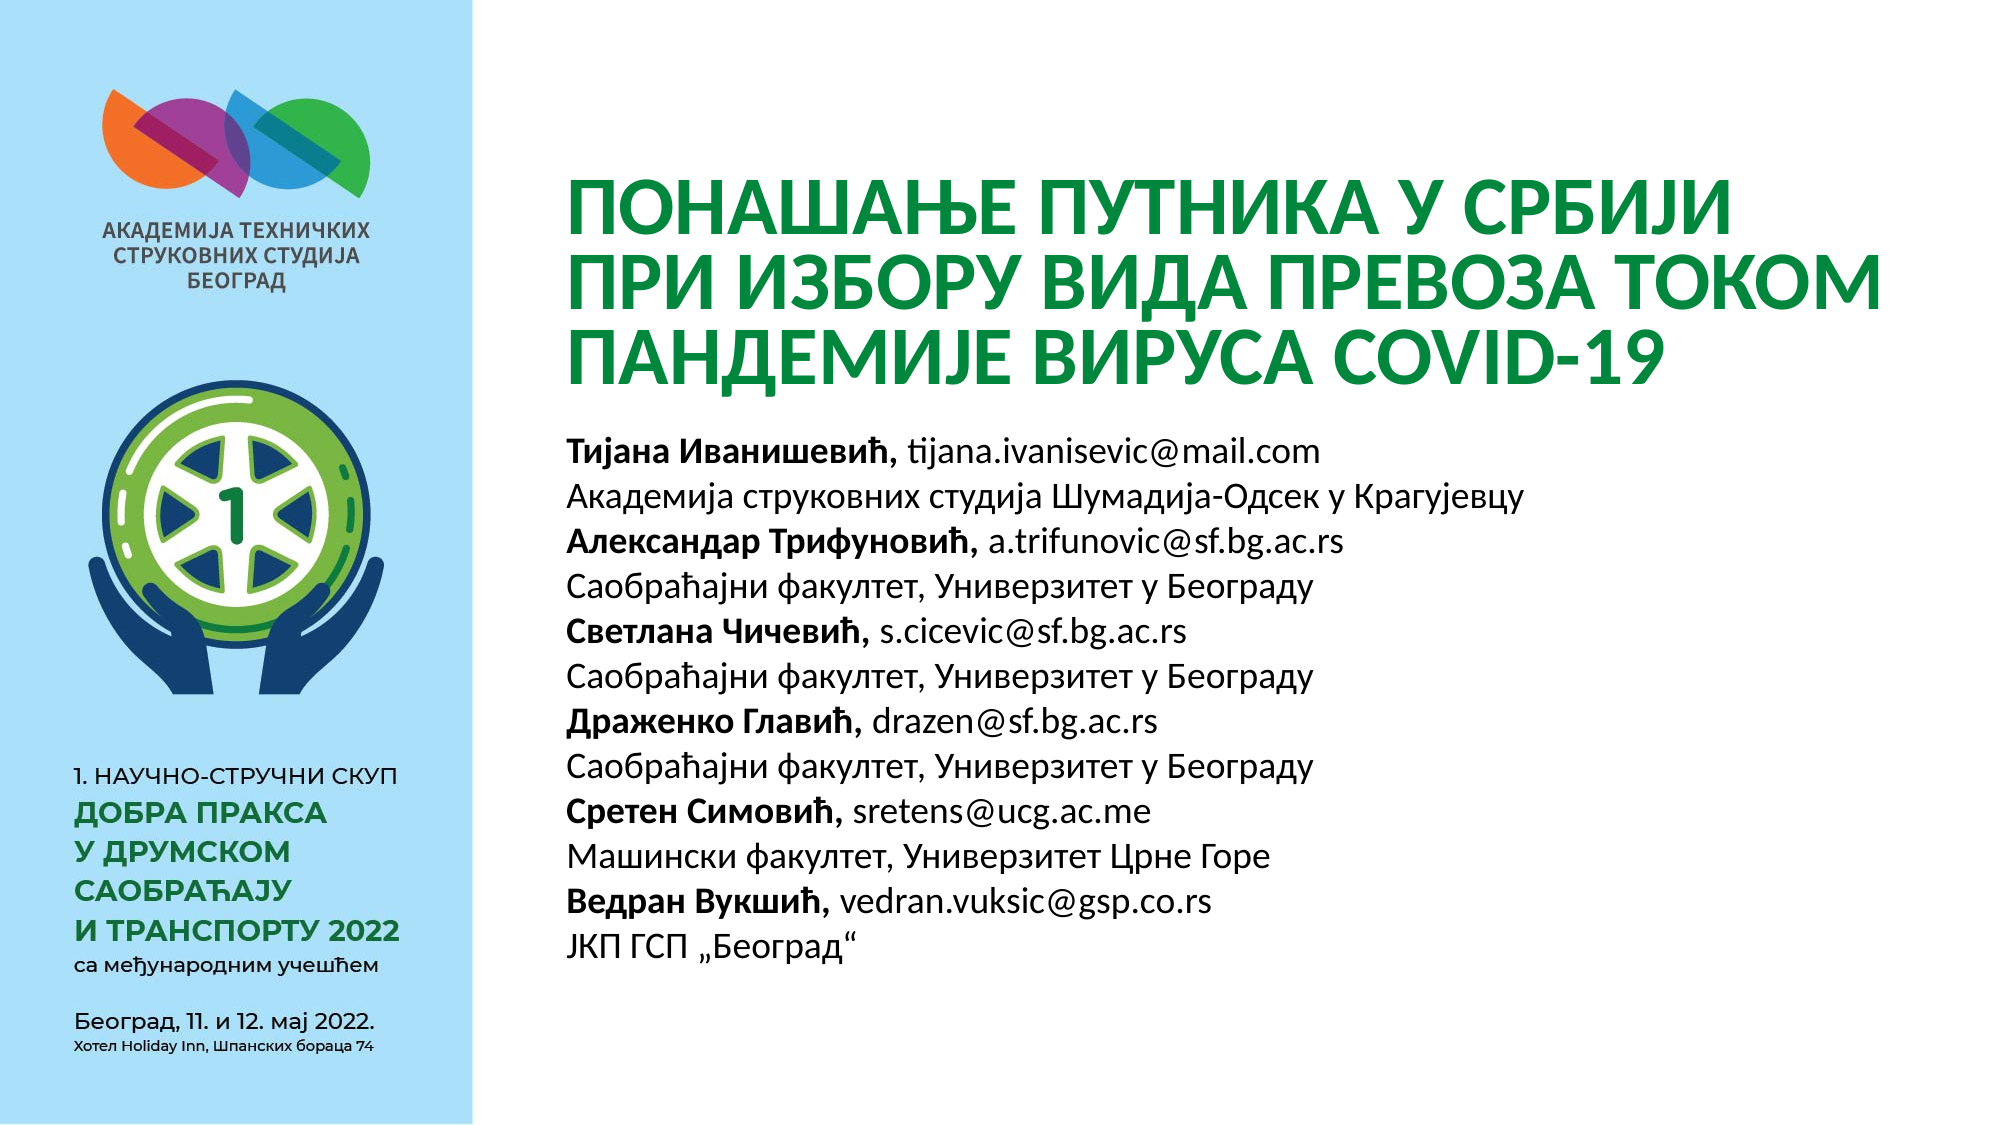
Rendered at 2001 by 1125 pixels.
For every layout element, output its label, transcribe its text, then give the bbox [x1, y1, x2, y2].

text_box ПОНАШАЊЕ ПУТНИКА У СРБИЈИ ПРИ ИЗБОРУ ВИДА ПРЕВОЗА ТОКОМ ПАНДЕМИЈЕ ВИРУСА COVID-19 Тијана Иванишевић, tijana.ivanisevic@mail.com Академија струковних студија Шумадија-Одсек у Крагујевцу Александар Трифуновић, a.trifunovic@sf.bg.ac.rs Саобраћајни факултет, Универзитет у Београду Светлана Чичевић, s.cicevic@sf.bg.ac.rs Саобраћајни факултет, Универзитет у Београду Драженко Главић, drazen@sf.bg.ac.rs Саобраћајни факултет, Универзитет у Београду Сретен Симовић, sretens@ucg.ac.me Машински факултет, Универзитет Црне Горе Ведран Вукшић, vedran.vuksic@gsp.co.rs ЈКП ГСП „Београд“ [566, 117, 1895, 1026]
picture [0, 0, 473, 1125]
